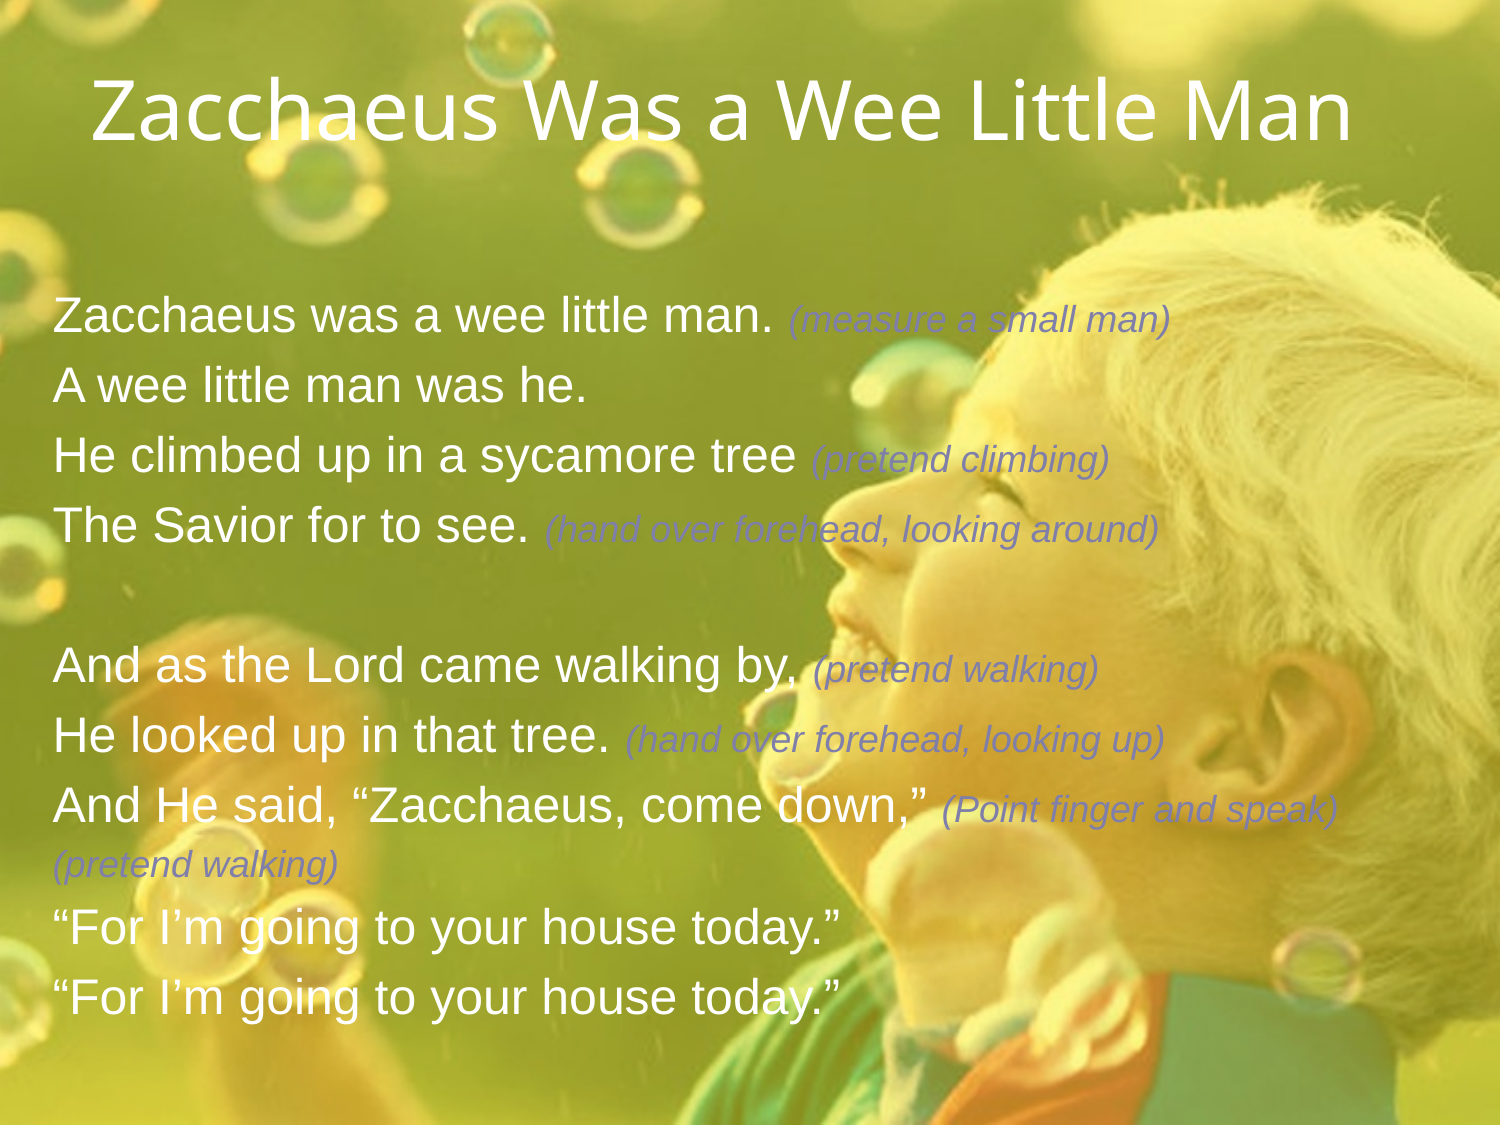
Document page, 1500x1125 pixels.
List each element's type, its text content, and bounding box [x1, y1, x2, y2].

text_box Zacchaeus was a wee little man. (measure a small man) A wee little man was he. He climbed up in a sycamore tree (pretend climbing) The Savior for to see. (hand over forehead, looking around) And as the Lord came walking by, (pretend walking) He looked up in that tree. (hand over forehead, looking up) And He said, “Zacchaeus, come down,” (Point finger and speak) (pretend walking) “For I’m going to your house today.” “For I’m going to your house today.” [37, 275, 1450, 1050]
title Zacchaeus Was a Wee Little Man [74, 0, 1376, 216]
picture [0, 0, 1500, 1125]
